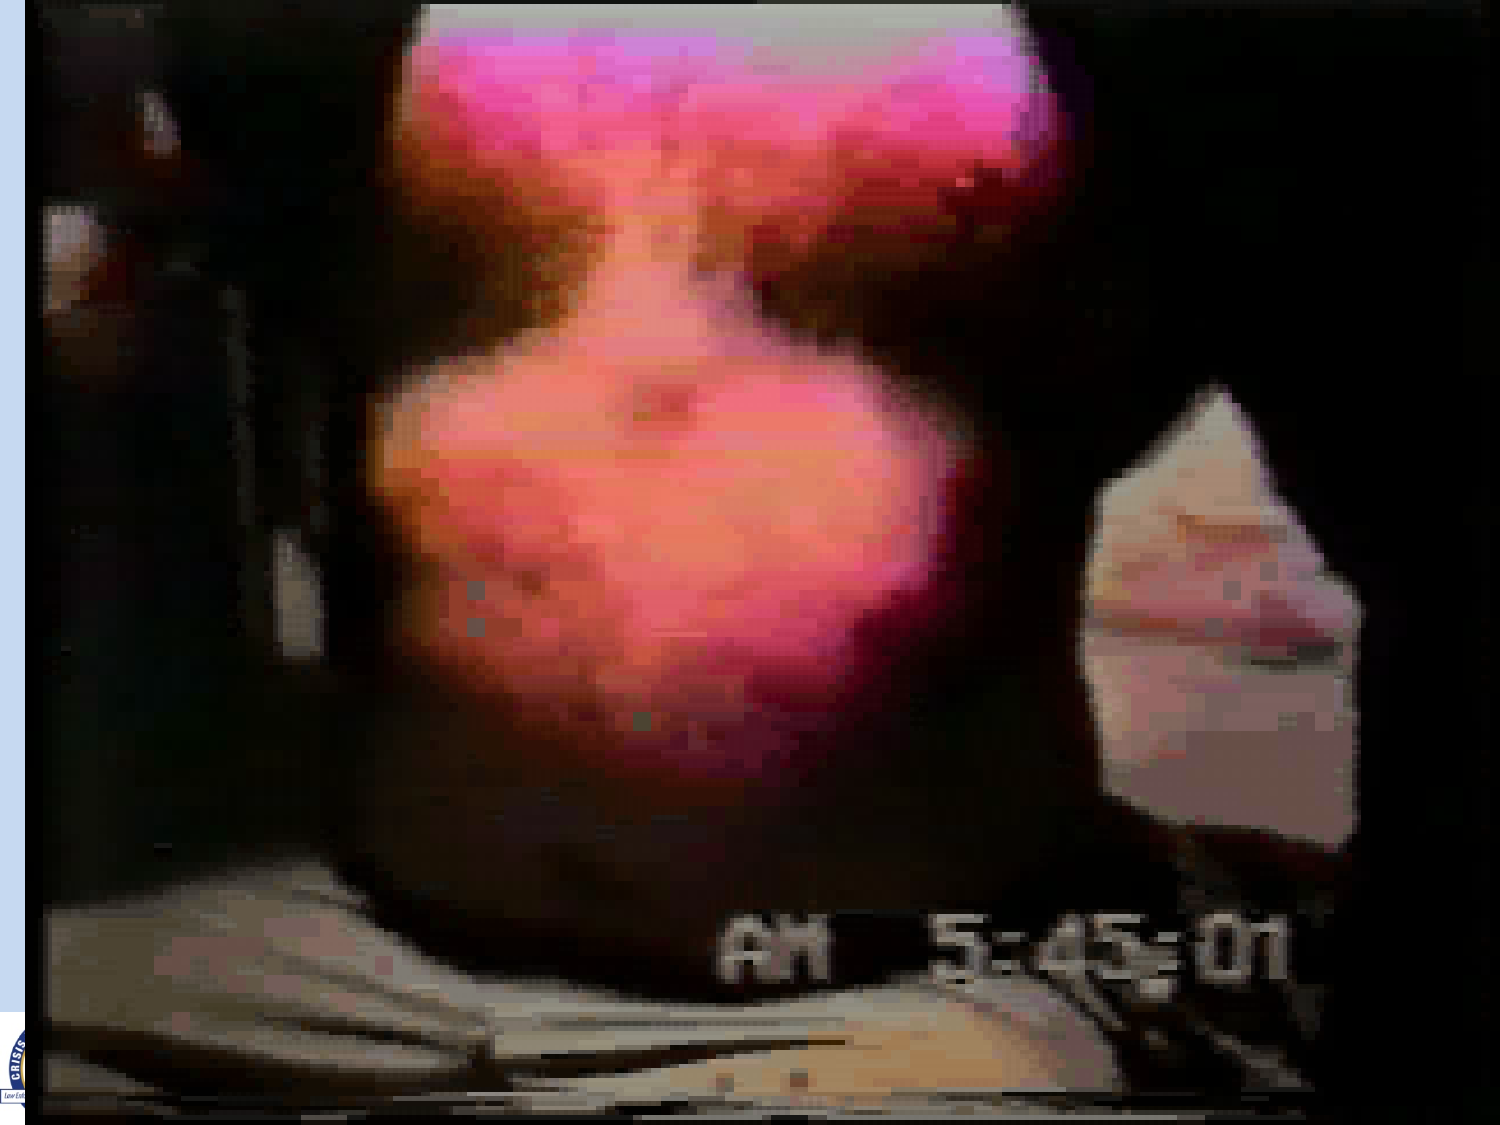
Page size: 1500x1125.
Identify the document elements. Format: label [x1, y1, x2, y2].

picture [0, 1012, 24, 1125]
text_box [24, 0, 1500, 1125]
